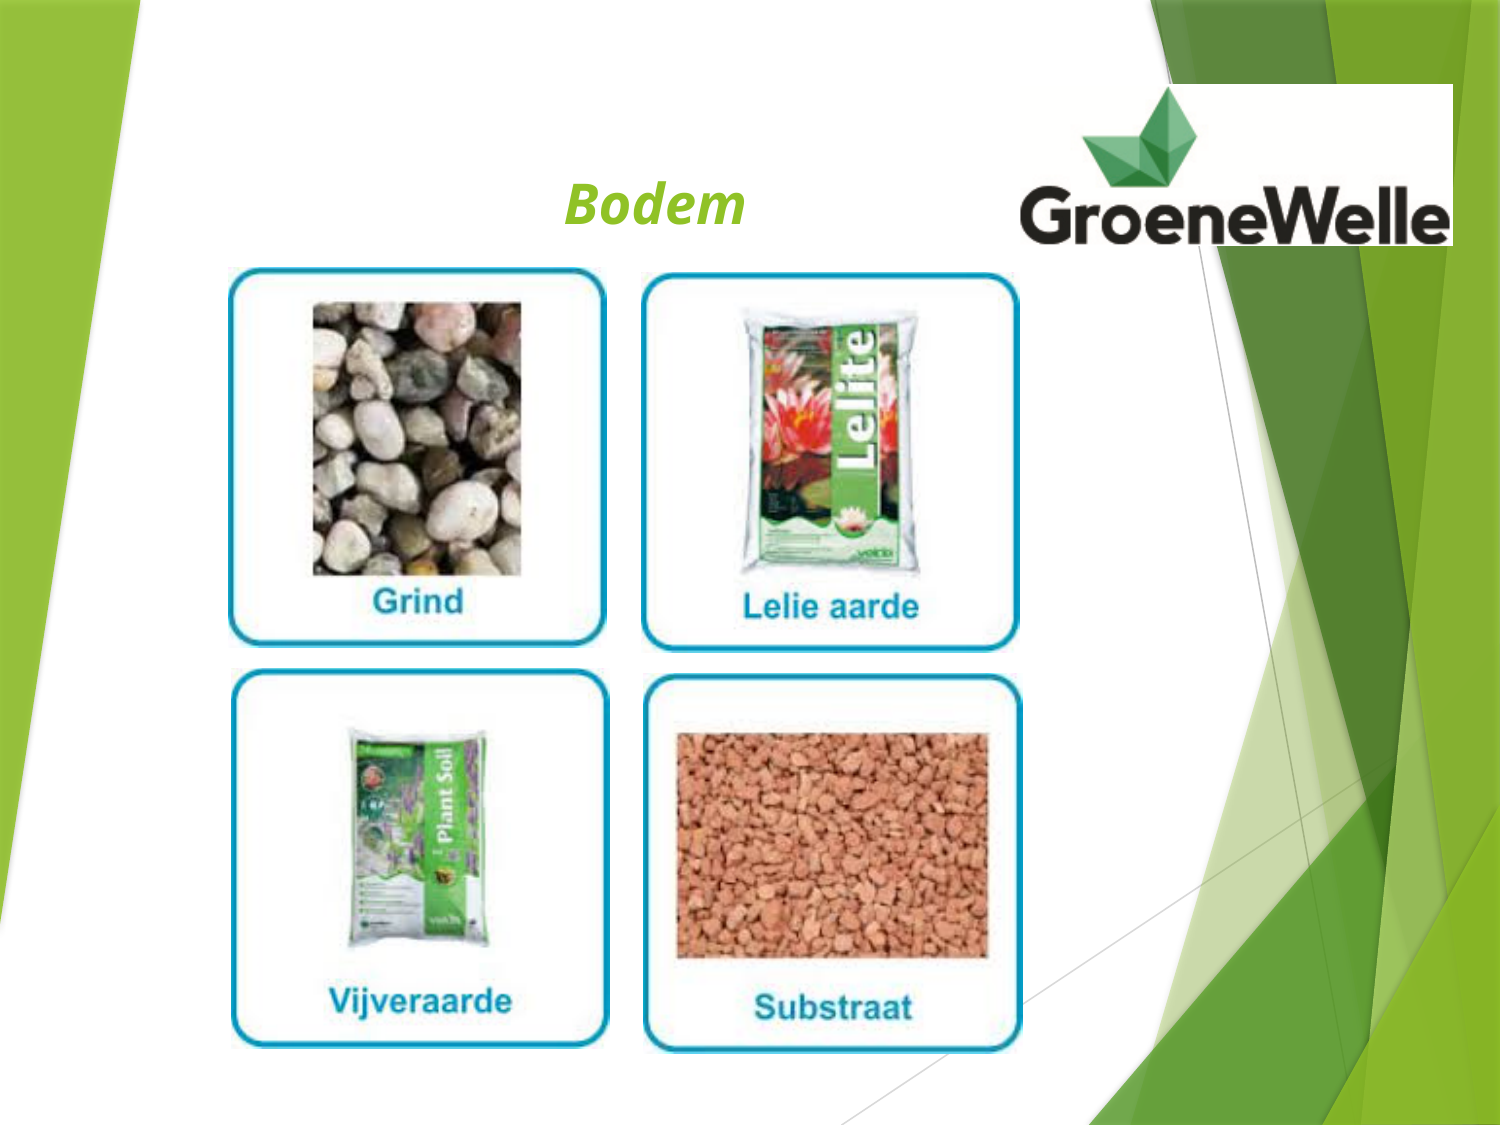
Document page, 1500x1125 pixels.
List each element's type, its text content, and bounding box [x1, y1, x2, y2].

picture [1016, 84, 1454, 247]
picture [643, 672, 1023, 1055]
picture [228, 266, 608, 648]
title Bodem [112, 101, 1011, 244]
picture [230, 668, 610, 1050]
picture [640, 272, 1020, 654]
